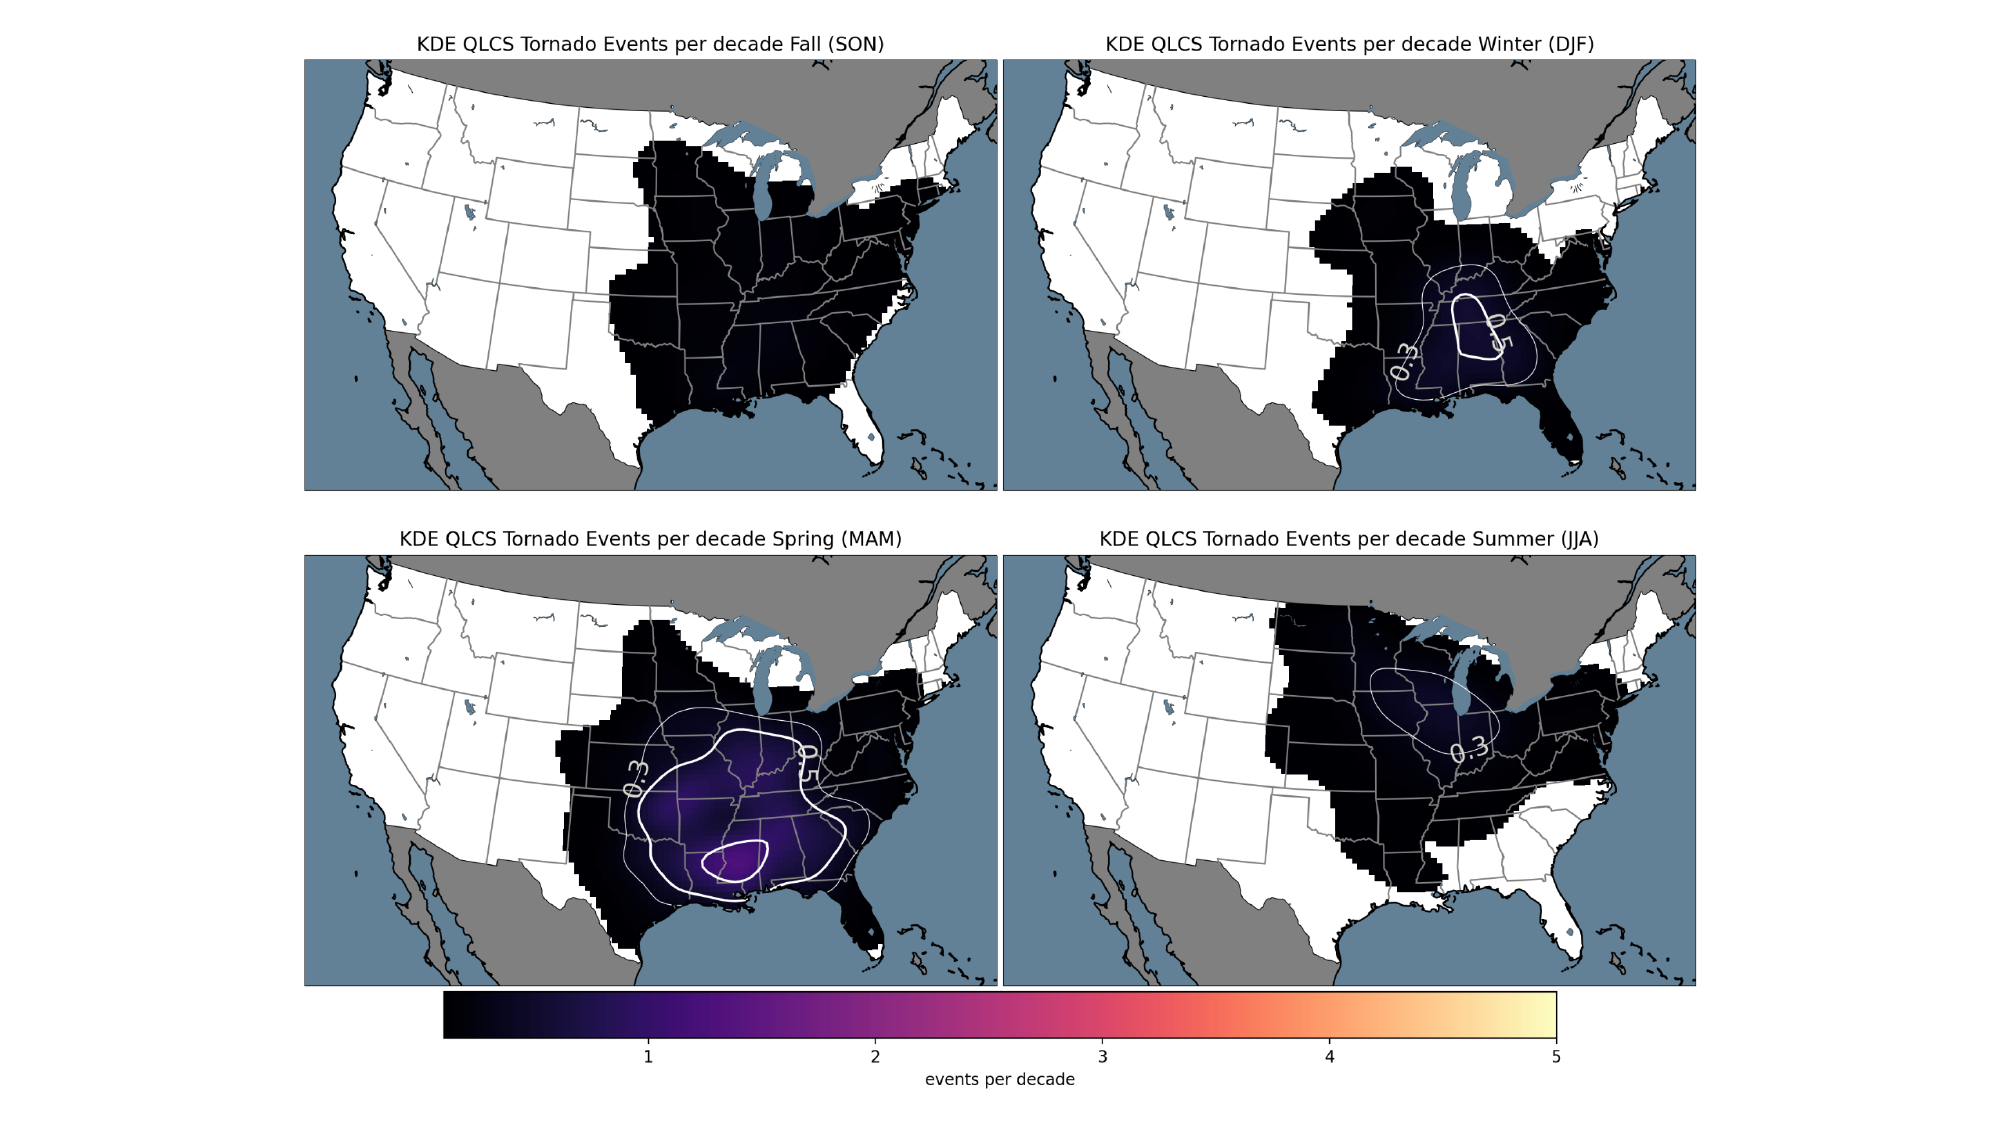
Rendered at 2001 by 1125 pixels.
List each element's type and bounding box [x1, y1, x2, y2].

picture [293, 24, 1707, 1101]
